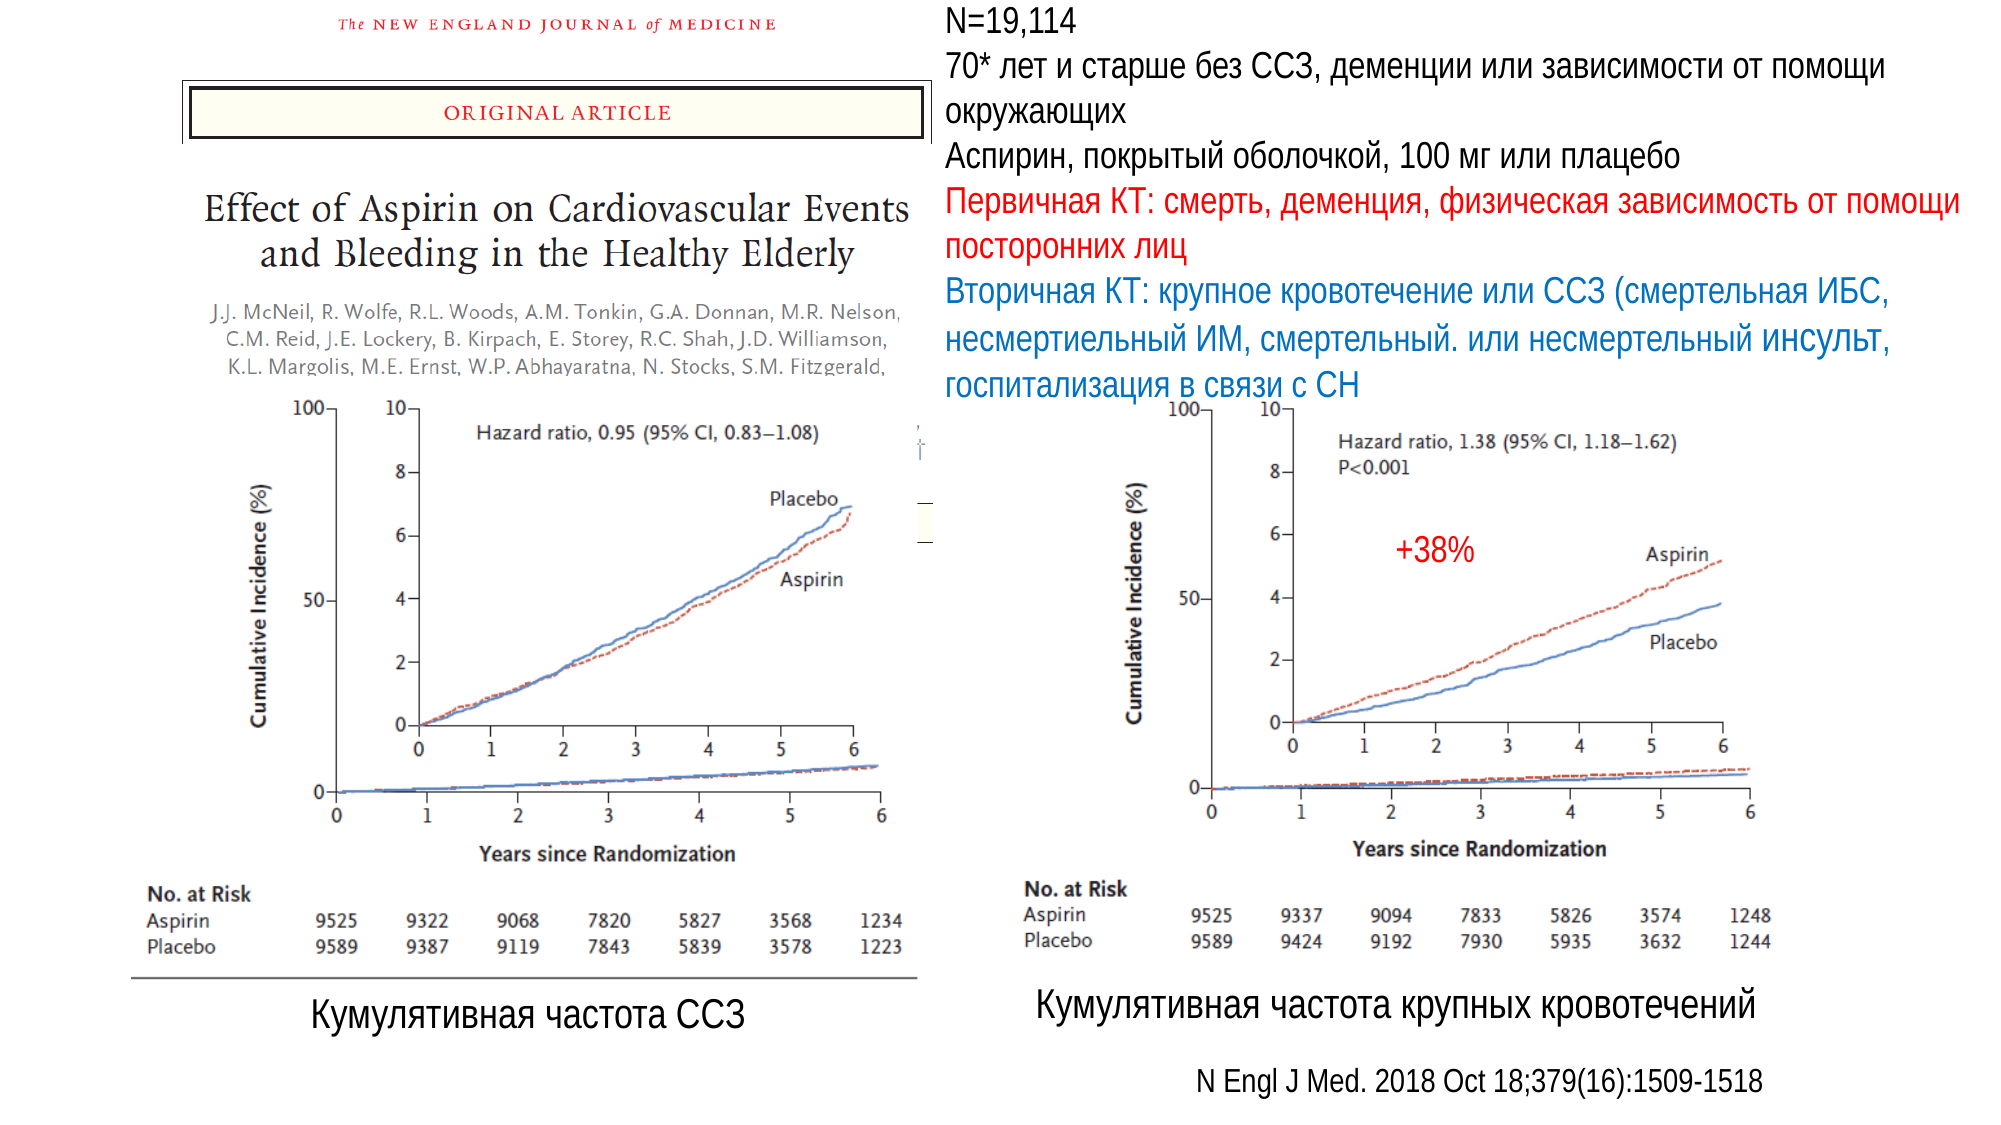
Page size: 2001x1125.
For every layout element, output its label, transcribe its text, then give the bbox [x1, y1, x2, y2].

text_box N=19,114 70* лет и старше без ССЗ, деменции или зависимости от помощи окружающих Аспирин, покрытый оболочкой, 100 мг или плацебо Первичная КТ: смерть, деменция, физическая зависимость от помощи посторонних лиц Вторичная КТ: крупное кровотечение или ССЗ (смертельная ИБС, несмертиельный ИМ, смертельный. или несмертельный инсульт, госпитализация в связи с СН [959, 0, 1984, 413]
text_box N Engl J Med. 2018 Oct 18;379(16):1509-1518 [1181, 1052, 2000, 1107]
picture [999, 376, 1789, 1010]
picture [125, 0, 959, 1019]
text_box Кумулятивная частота ССЗ [126, 979, 931, 1045]
text_box Кумулятивная частота крупных кровотечений [971, 969, 1821, 1035]
